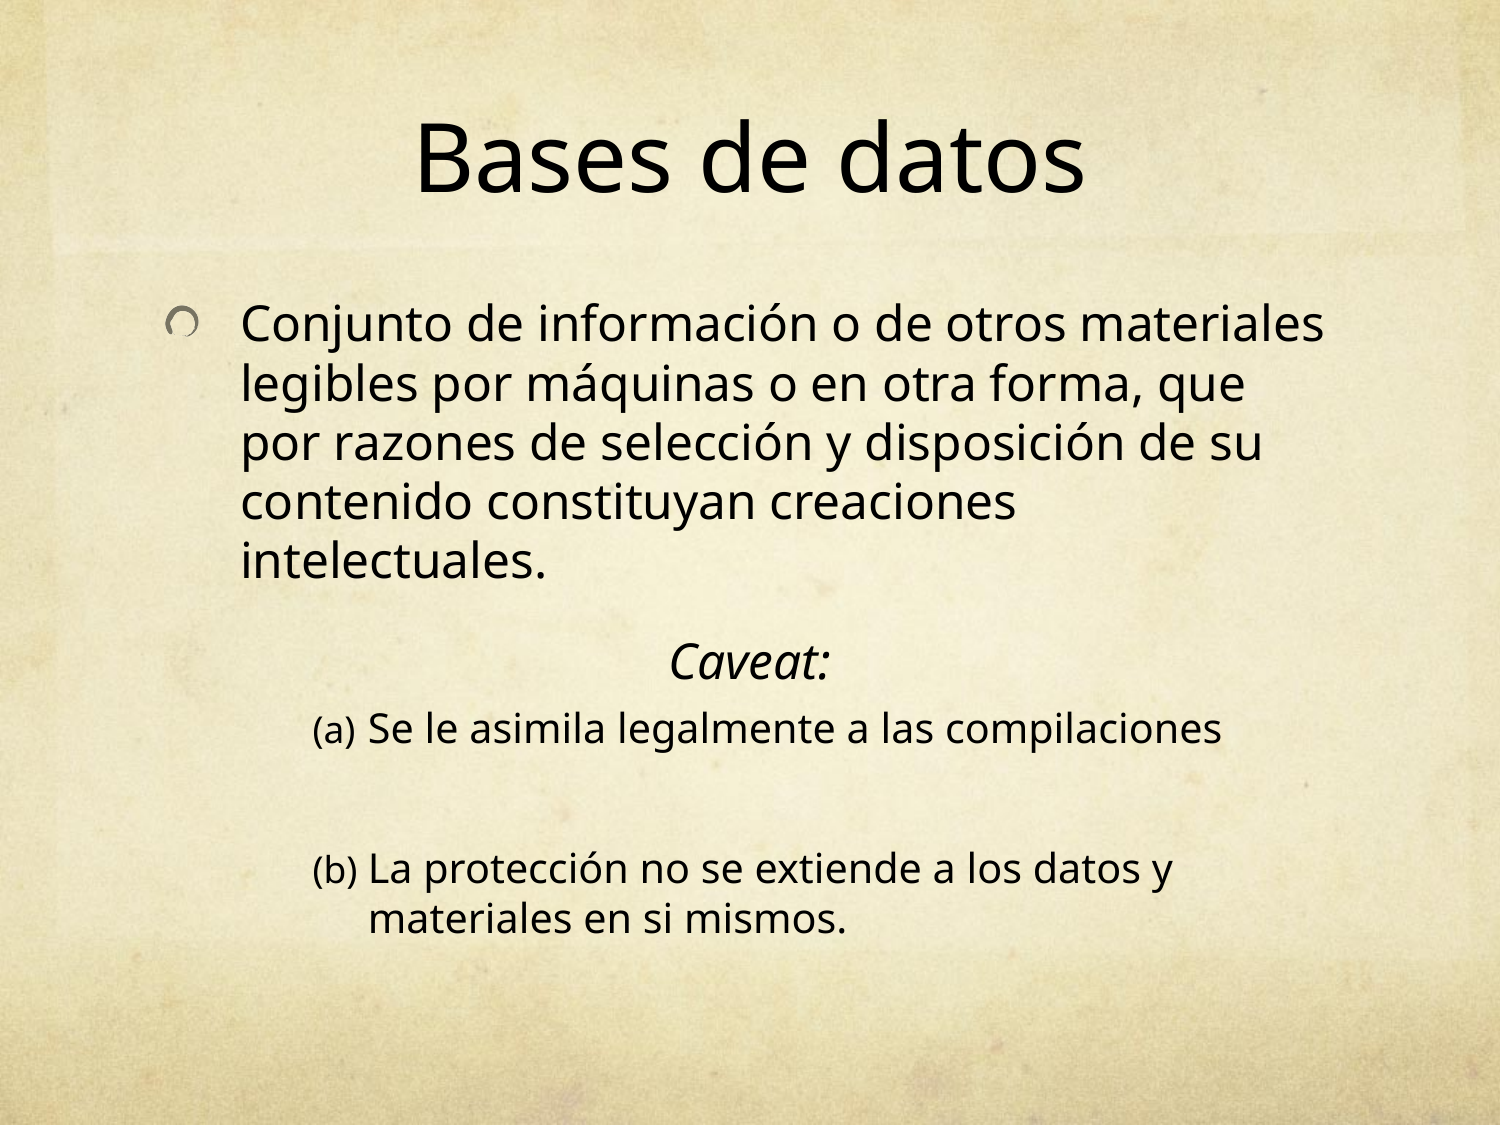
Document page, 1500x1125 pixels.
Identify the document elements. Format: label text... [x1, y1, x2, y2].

picture [0, 0, 1500, 1125]
title Bases de datos [150, 82, 1350, 225]
list Conjunto de información o de otros materiales legibles por máquinas o en otra forma, que por razones de selección y disposición de su contenido constituyan creaciones intelectuales. Caveat: Se le asimila legalmente a las compilaciones La protección no se extiende a los datos y materiales en si mismos. [150, 284, 1350, 950]
